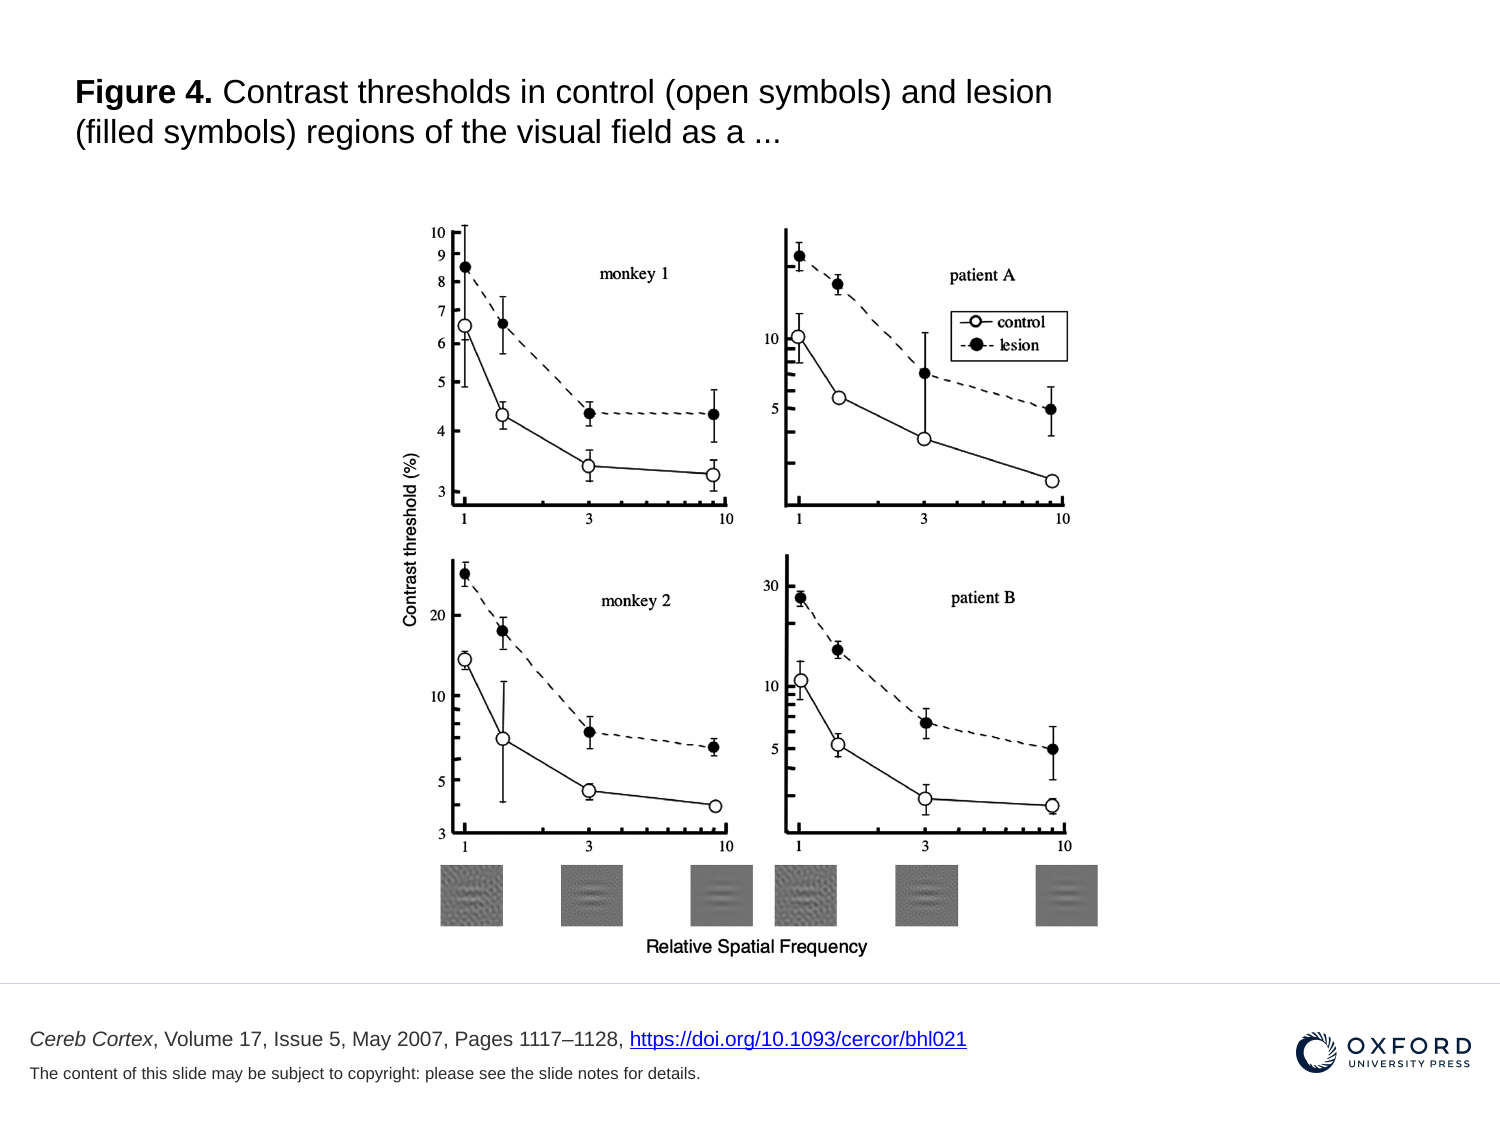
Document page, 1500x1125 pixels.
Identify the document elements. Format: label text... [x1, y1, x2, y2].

footer Cereb Cortex, Volume 17, Issue 5, May 2007, Pages 1117–1128, https://doi.org/10.1093/cercor/bhl021 The content of this slide may be subject to copyright: please see the slide notes for details. [0, 983, 1260, 1125]
picture [1296, 1032, 1471, 1073]
title Figure 4. Contrast thresholds in control (open symbols) and lesion (filled symbols) regions of the visual field as a ... [75, 69, 1078, 171]
picture [402, 224, 1098, 957]
